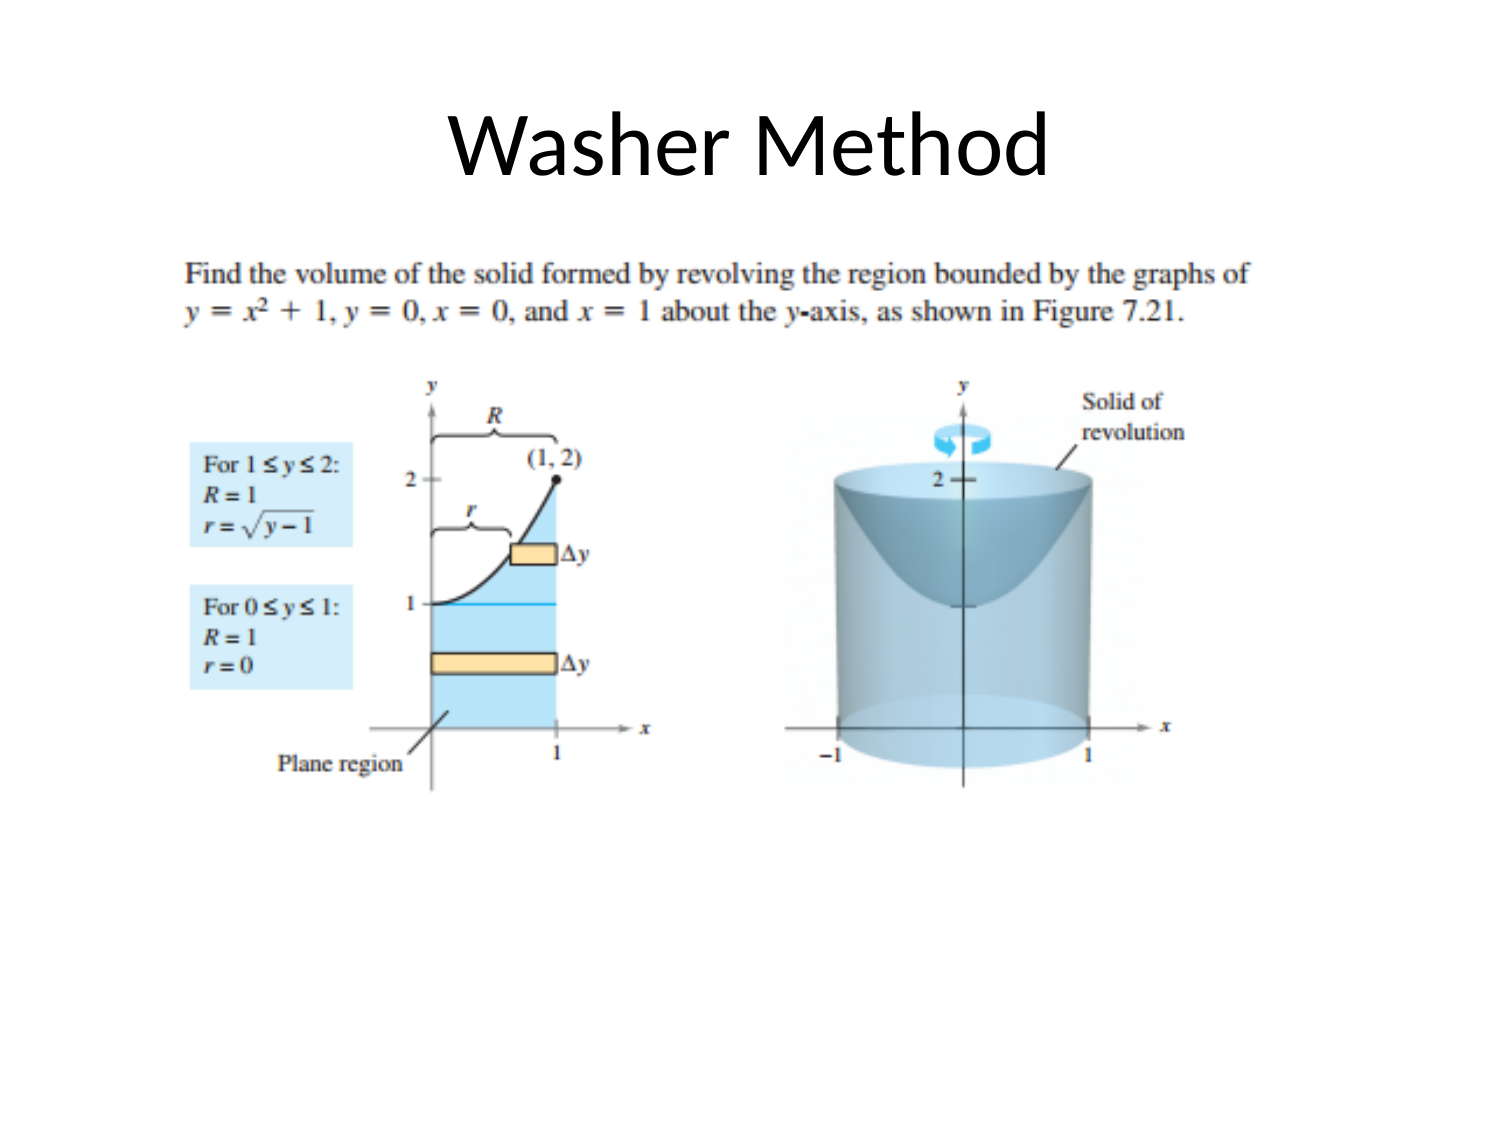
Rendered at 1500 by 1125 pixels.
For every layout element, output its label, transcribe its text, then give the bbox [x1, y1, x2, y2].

title Washer Method [75, 45, 1425, 233]
picture [174, 249, 1264, 801]
